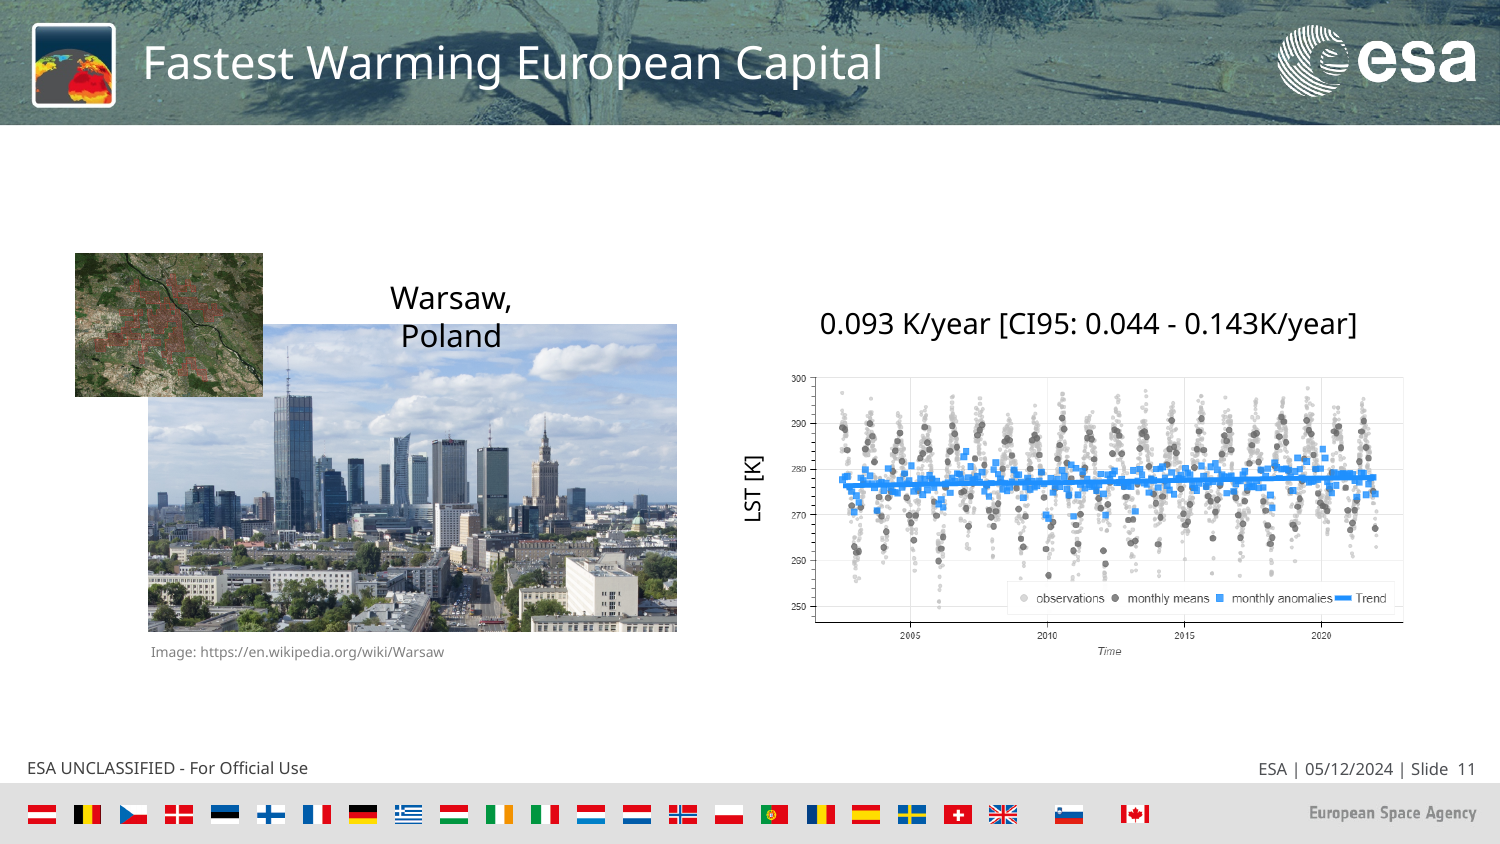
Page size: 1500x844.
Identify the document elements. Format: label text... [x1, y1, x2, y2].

text_box Image: https://en.wikipedia.org/wiki/Warsaw [136, 635, 750, 668]
text_box Warsaw, Poland [327, 271, 576, 323]
picture [787, 372, 1427, 659]
title Fastest Warming European Capital [127, 26, 1269, 97]
text_box LST [K] [731, 424, 772, 554]
picture [0, 783, 1500, 844]
text_box 0.093 K/year [CI95: 0.044 - 0.143K/year] [731, 297, 1447, 348]
picture [0, 0, 1500, 126]
picture [75, 253, 677, 632]
